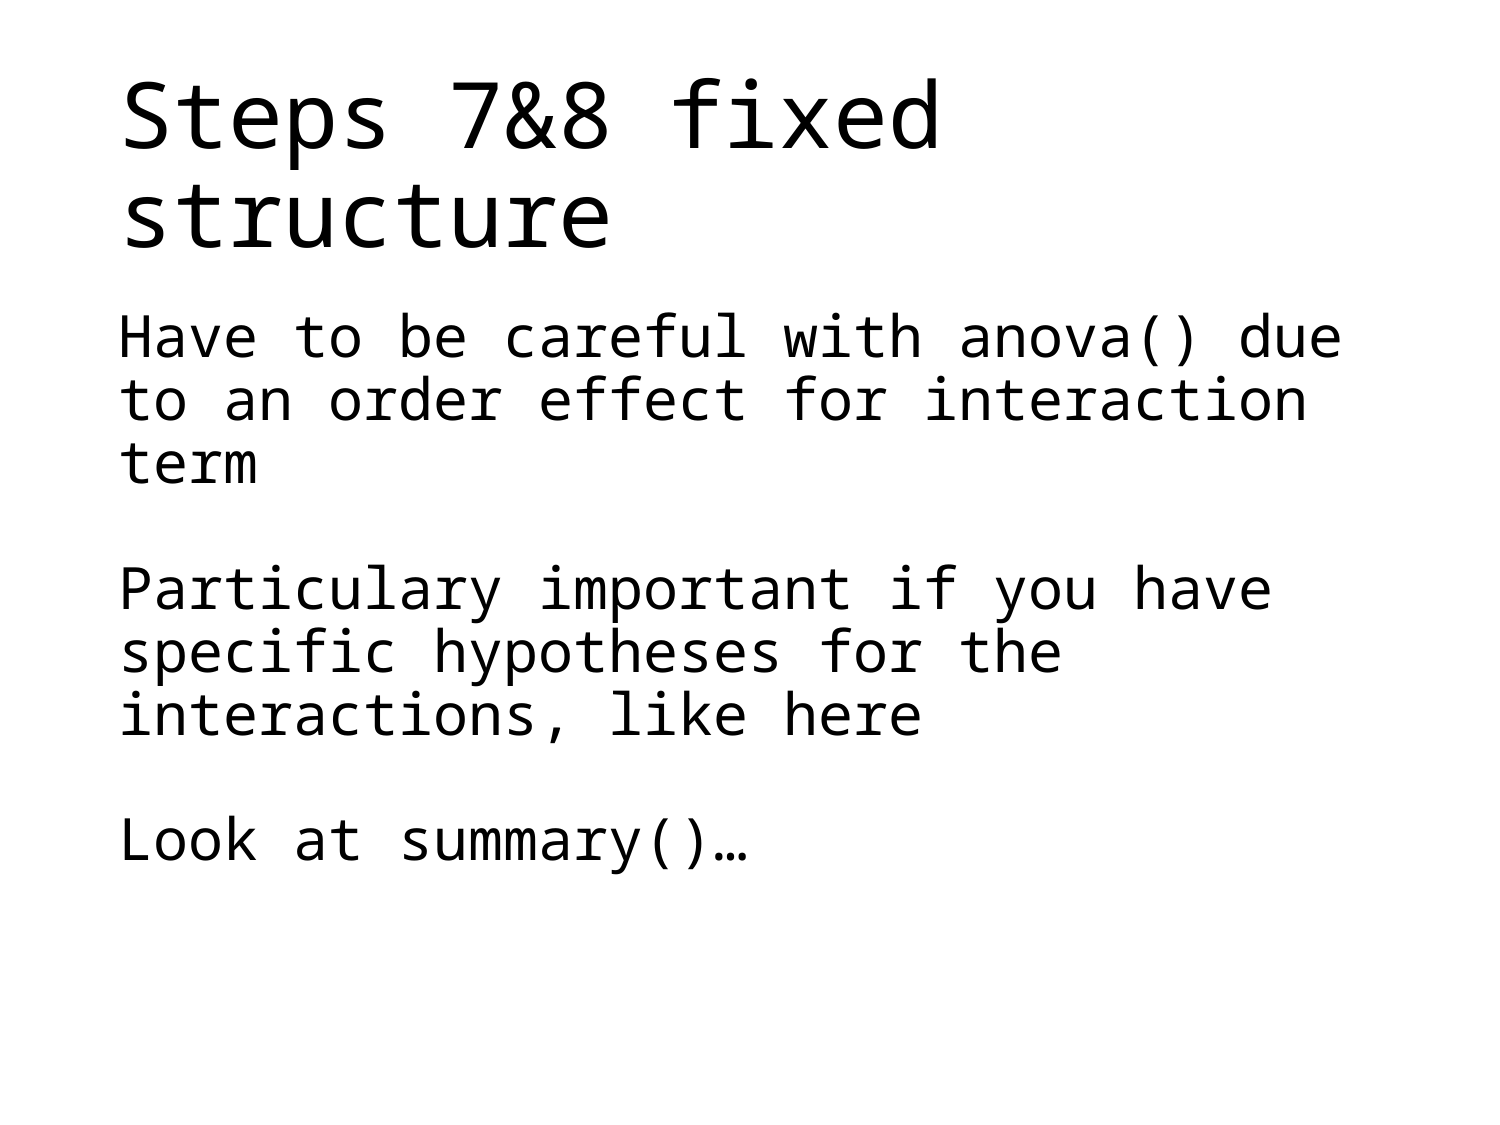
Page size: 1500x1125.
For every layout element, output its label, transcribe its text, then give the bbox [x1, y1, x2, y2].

list Have to be careful with anova() due to an order effect for interaction term Particulary important if you have specific hypotheses for the interactions, like here Look at summary()… [103, 299, 1397, 1014]
title Steps 7&8 fixed structure [103, 59, 1397, 278]
